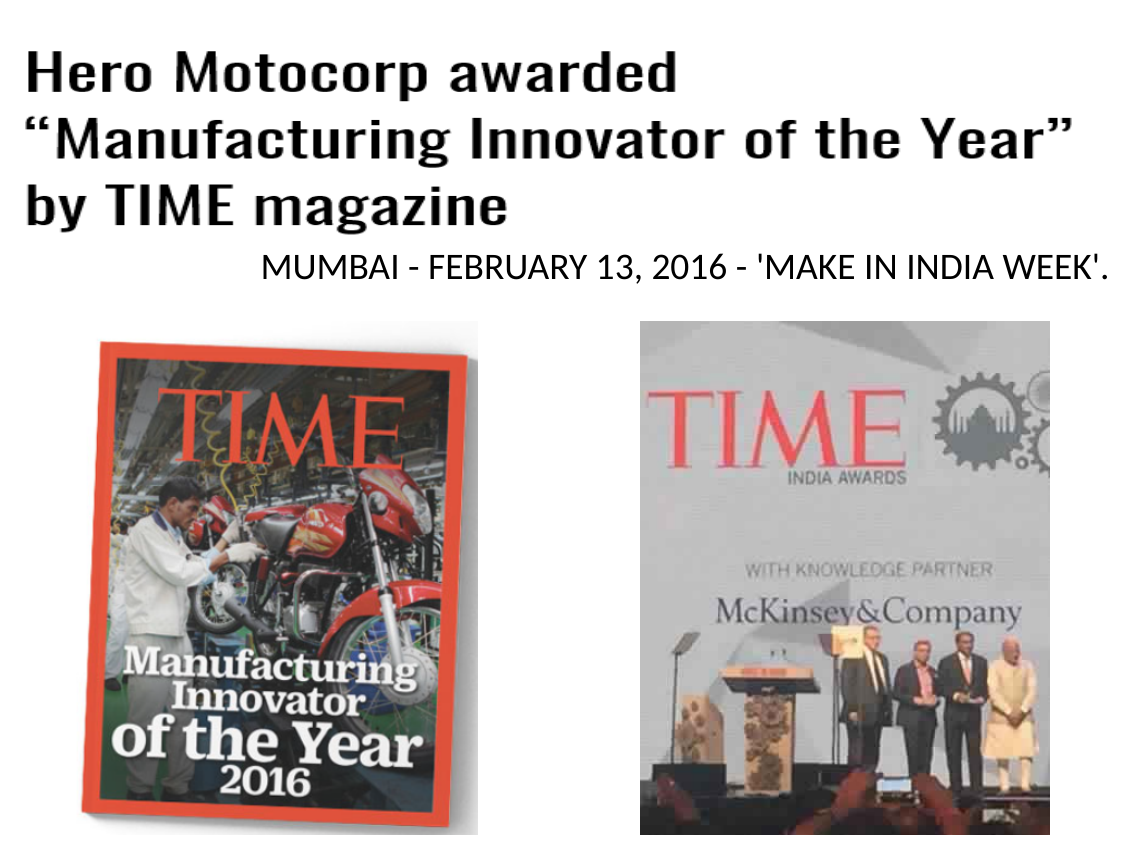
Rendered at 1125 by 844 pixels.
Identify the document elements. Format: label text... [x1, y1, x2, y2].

picture [49, 321, 478, 835]
picture [24, 19, 1094, 248]
picture [639, 321, 1051, 835]
text_box MUMBAI - FEBRUARY 13, 2016 - 'MAKE IN INDIA WEEK'. [24, 234, 1125, 295]
